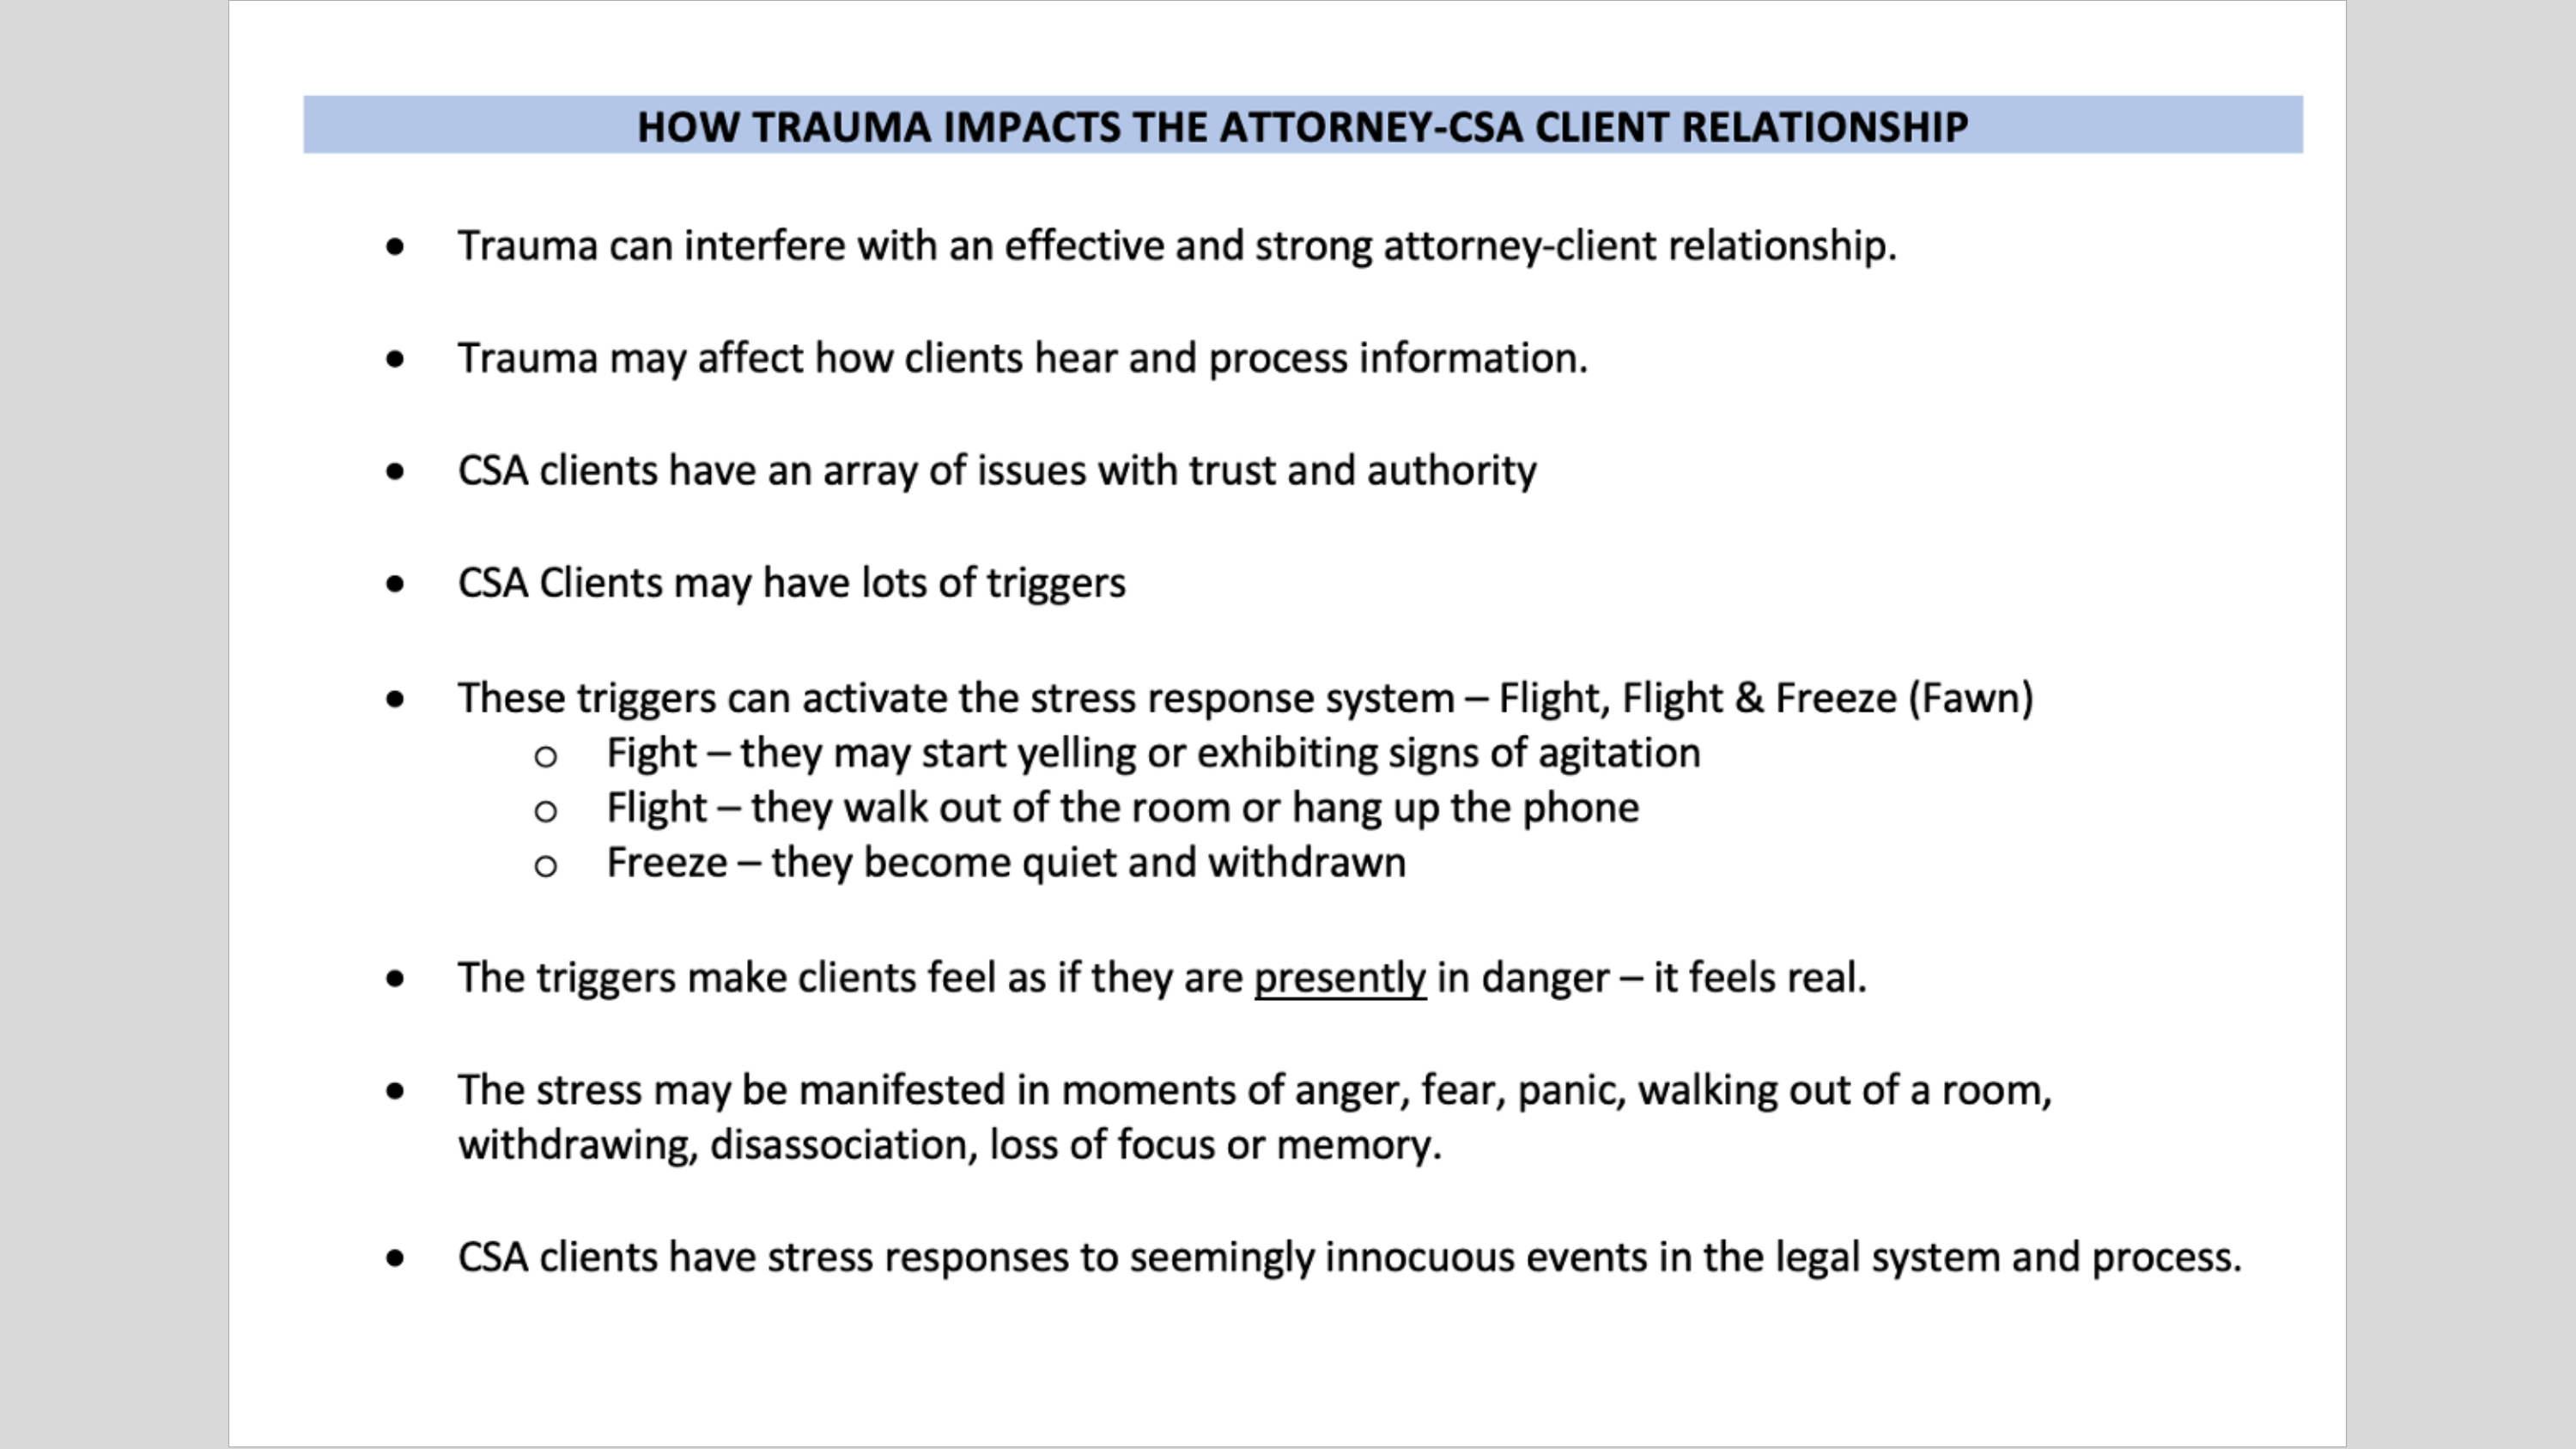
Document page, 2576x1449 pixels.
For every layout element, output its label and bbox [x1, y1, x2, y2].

picture [227, 0, 2349, 1449]
